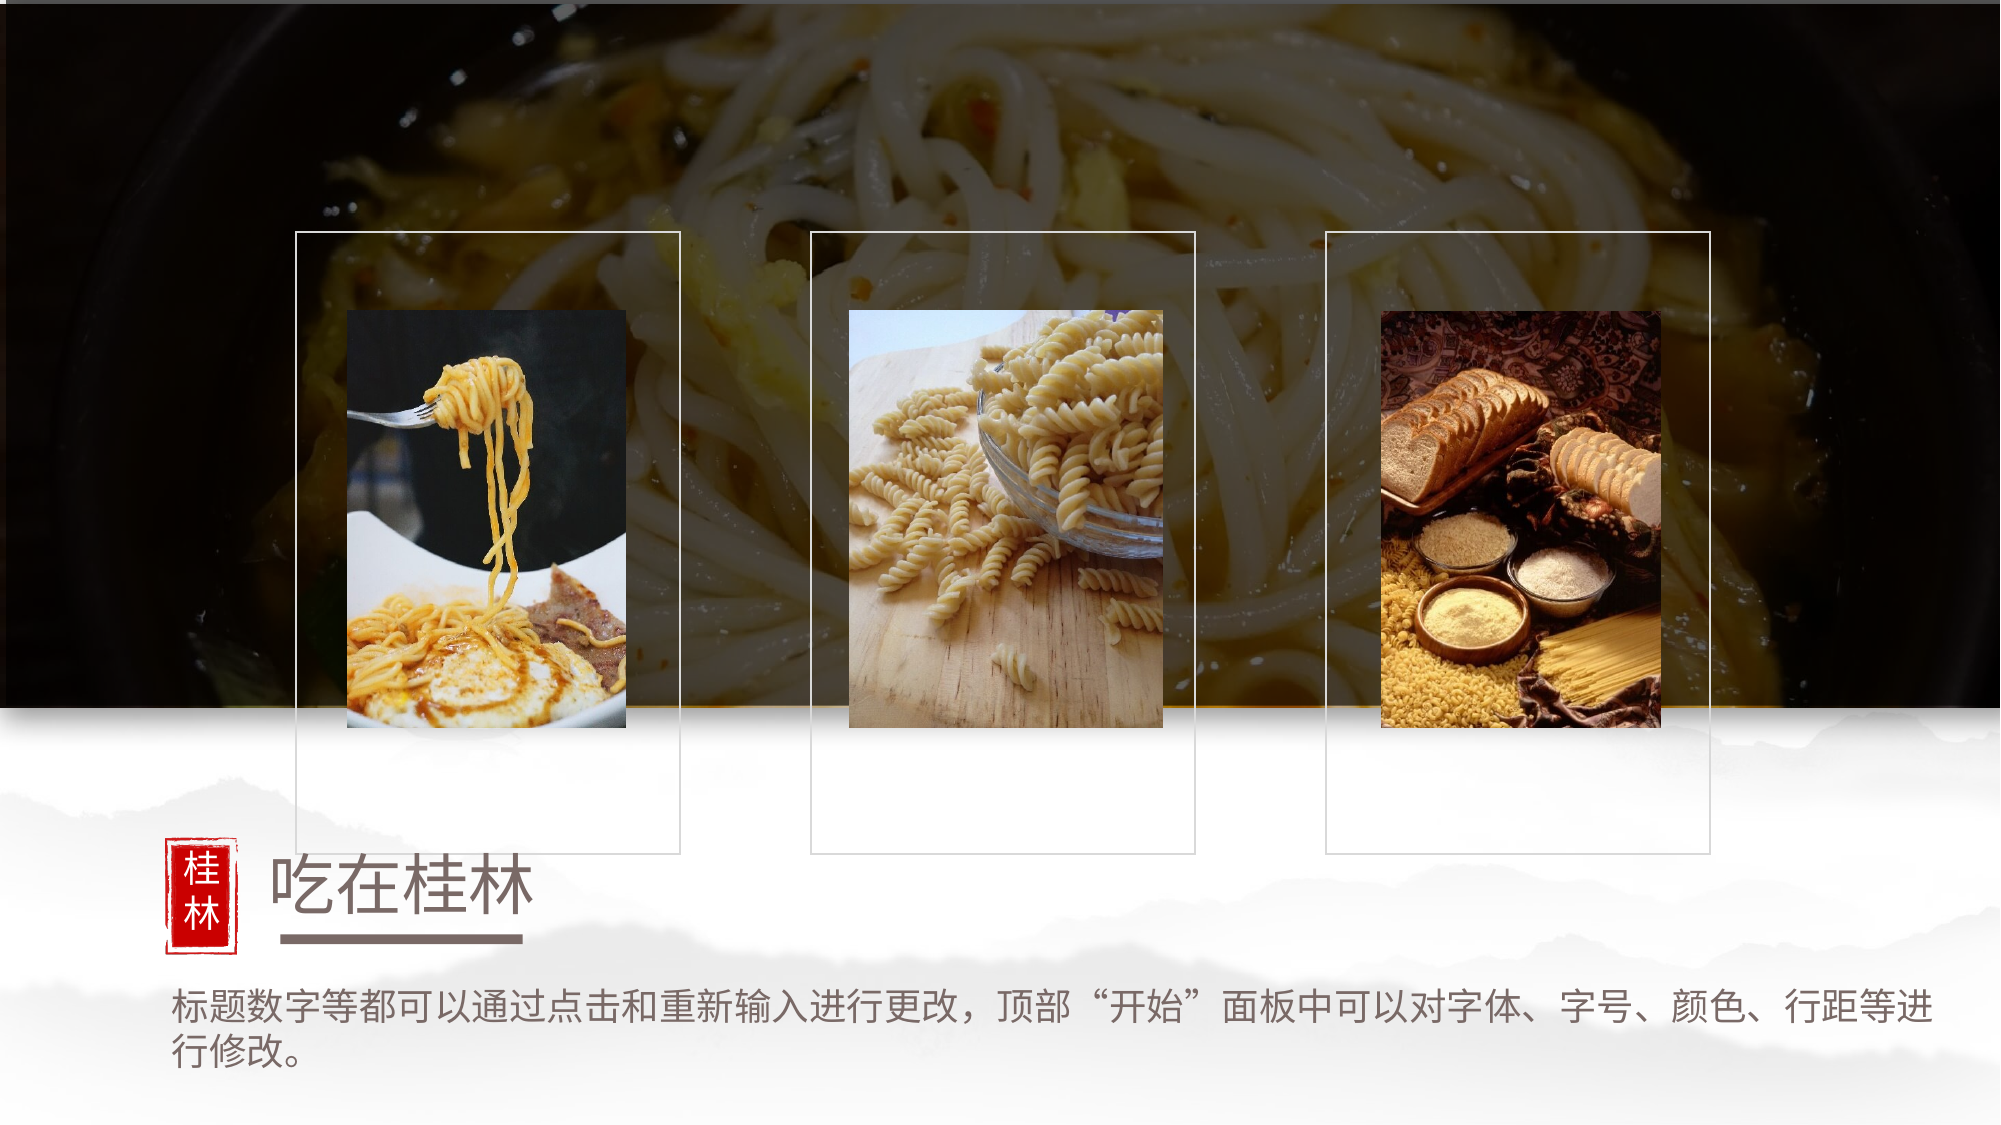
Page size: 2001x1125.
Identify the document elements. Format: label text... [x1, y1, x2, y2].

text_box [295, 708, 681, 855]
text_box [123, 819, 603, 976]
text_box [810, 708, 1196, 855]
text_box 标题数字等都可以通过点击和重新输入进行更改，顶部“开始”面板中可以对字体、字号、颜色、行距等进行修改。 [157, 975, 1966, 1081]
text_box [5, 0, 2000, 4]
text_box [1325, 708, 1711, 855]
picture [0, 4, 2000, 729]
